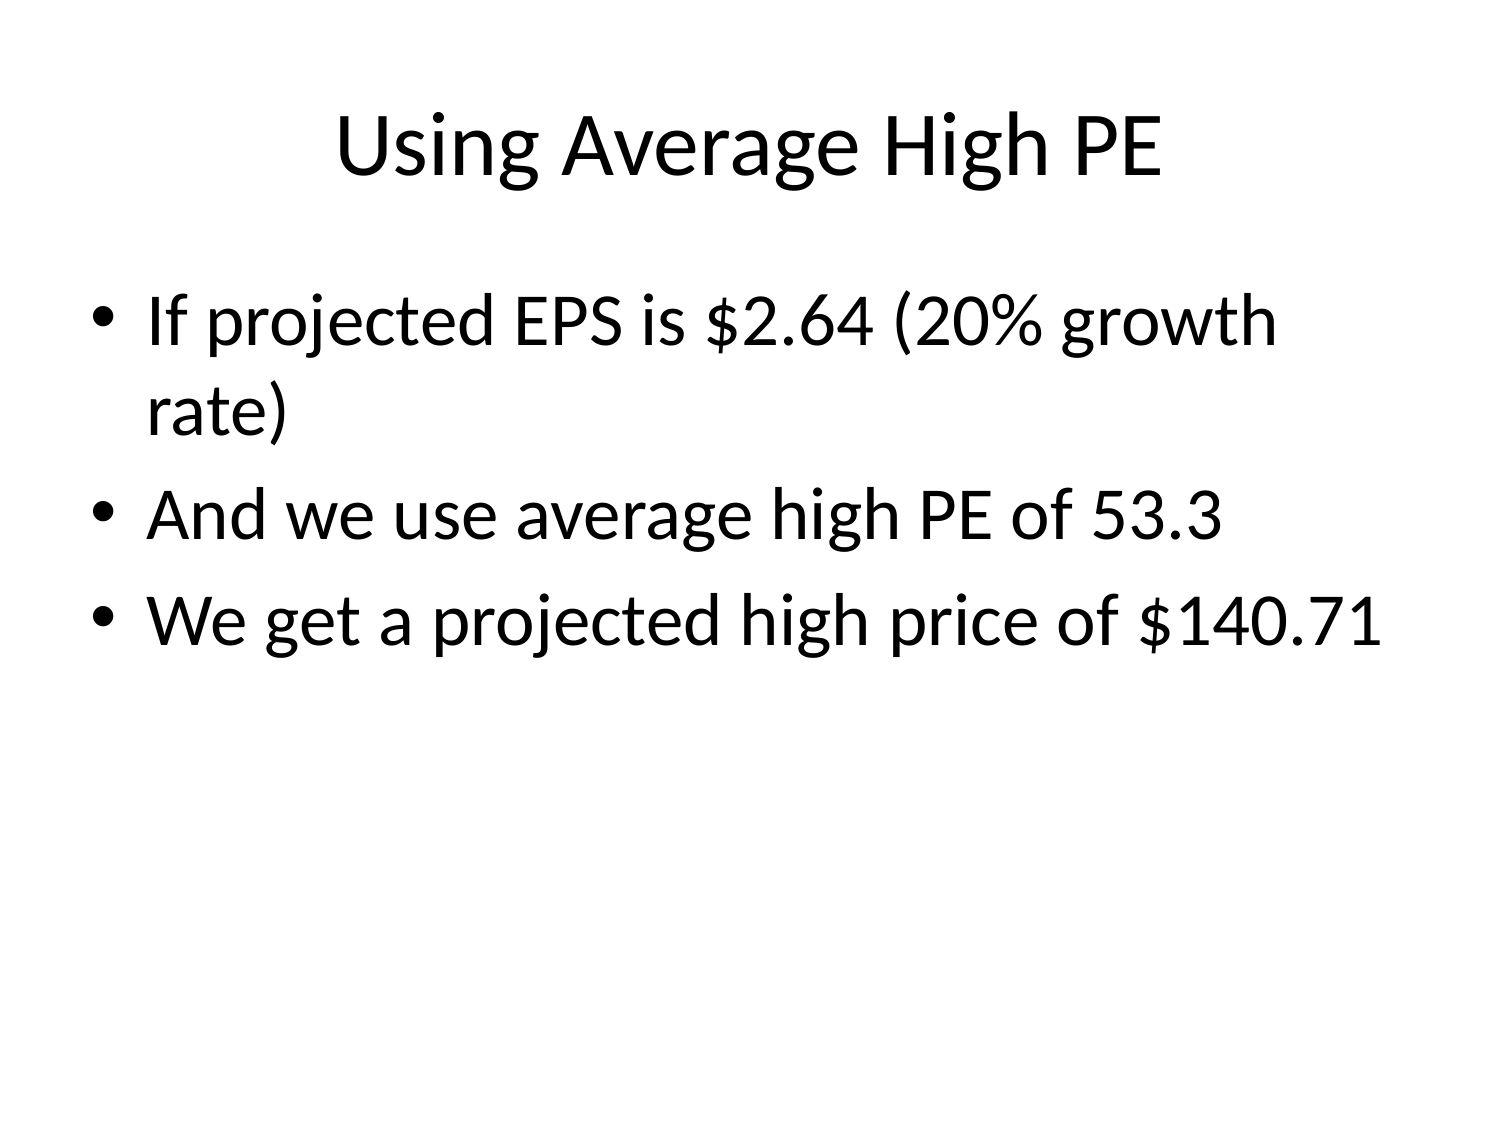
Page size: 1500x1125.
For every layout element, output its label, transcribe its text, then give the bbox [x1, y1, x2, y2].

title Using Average High PE [74, 44, 1426, 233]
list If projected EPS is $2.64 (20% growth rate) And we use average high PE of 53.3 We get a projected high price of $140.71 [74, 262, 1426, 1006]
